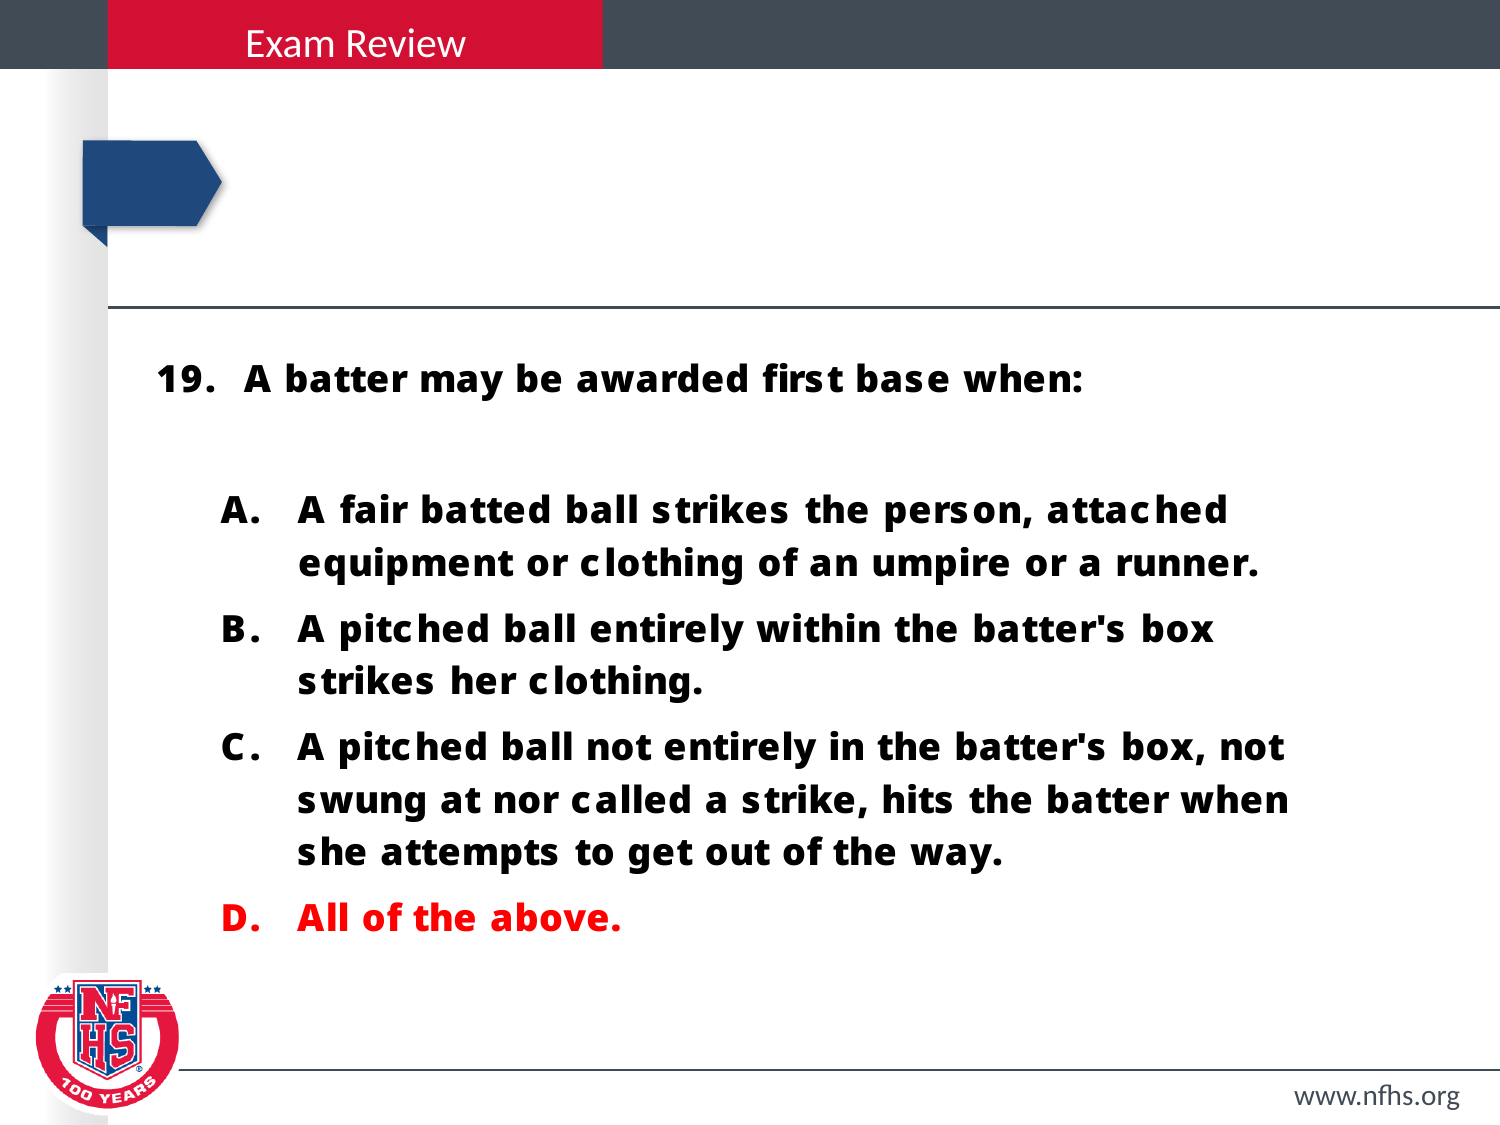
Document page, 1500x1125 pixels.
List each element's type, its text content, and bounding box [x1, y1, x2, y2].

picture [25, 967, 188, 1123]
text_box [155, 289, 1417, 1045]
text_box www.nfhs.org [1229, 1068, 1475, 1119]
